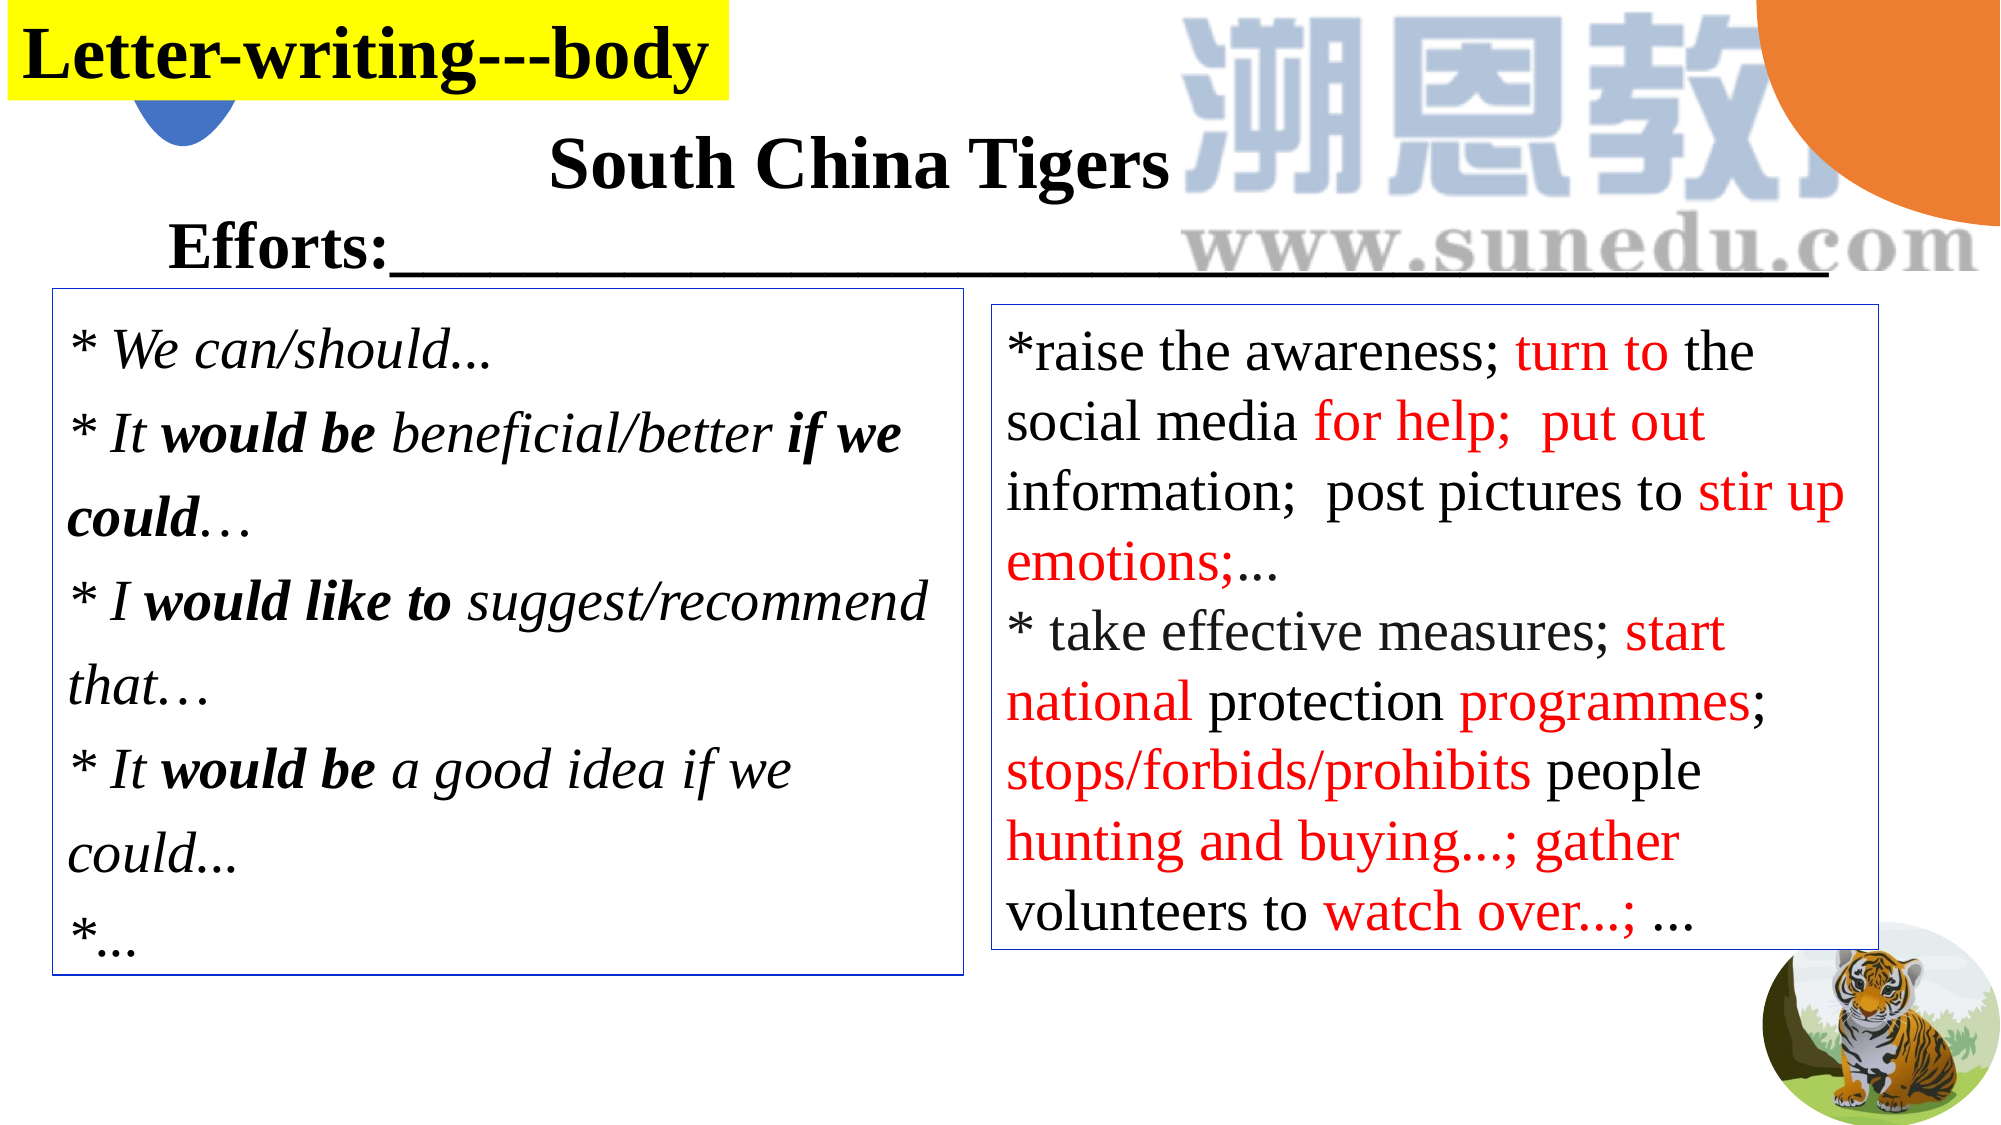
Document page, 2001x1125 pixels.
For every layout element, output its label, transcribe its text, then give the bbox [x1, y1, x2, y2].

picture [1178, 10, 1983, 271]
text_box [133, 101, 237, 148]
picture [1762, 921, 2000, 1125]
text_box Letter-writing---body [7, 0, 729, 101]
text_box South China Tigers [533, 106, 1187, 194]
text_box * We can/should... * It would be beneficial/better if we could… * I would like to suggest/recommend that… * It would be a good idea if we could... *... [52, 288, 964, 976]
text_box *raise the awareness; turn to the social media for help; put out information; post pictures to stir up emotions;... * take effective measures; start national protection programmes; stops/forbids/prohibits people hunting and buying...; gather volunteers to watch over...; ... [991, 304, 1879, 950]
text_box Efforts:___________________________________________ [153, 194, 1847, 290]
text_box [1756, 0, 2000, 227]
